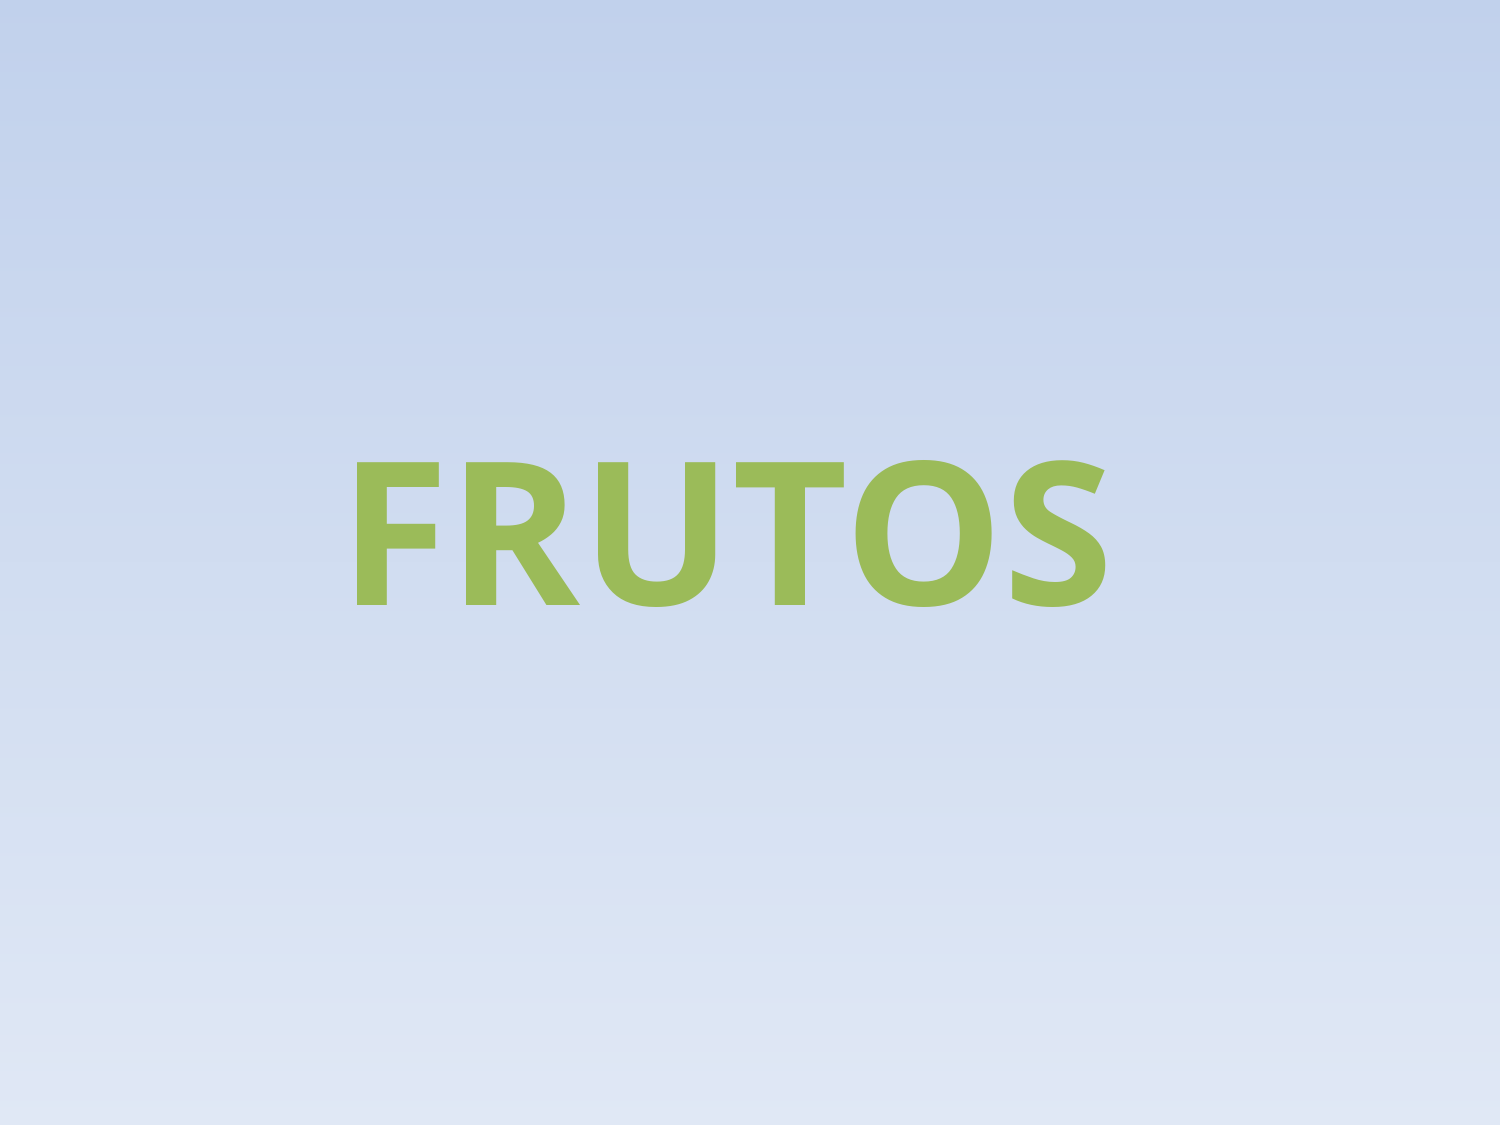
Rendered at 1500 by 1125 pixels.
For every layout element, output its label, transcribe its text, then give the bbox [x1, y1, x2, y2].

text_box FRUTOS [281, 398, 1172, 654]
